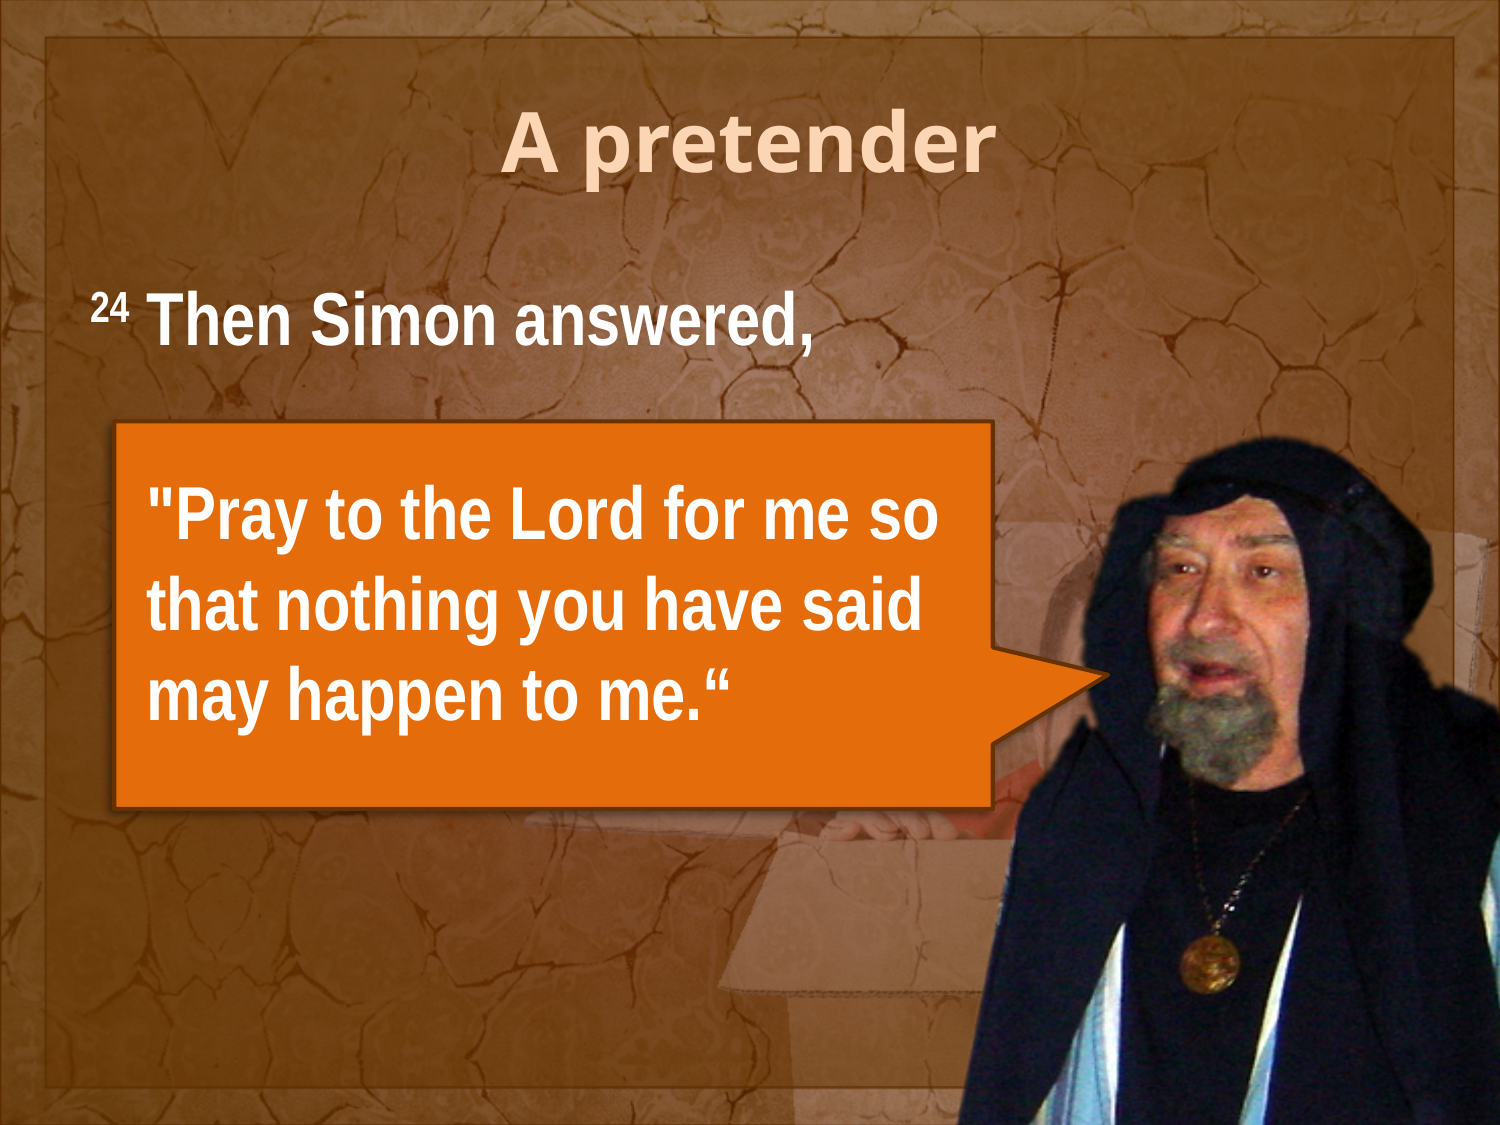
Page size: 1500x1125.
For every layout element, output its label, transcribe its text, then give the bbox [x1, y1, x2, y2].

picture [0, 0, 1500, 1125]
list 24 Then Simon answered, "Pray to the Lord for me so that nothing you have said may happen to me.“ [75, 262, 1425, 1005]
title A pretender [75, 45, 1425, 233]
